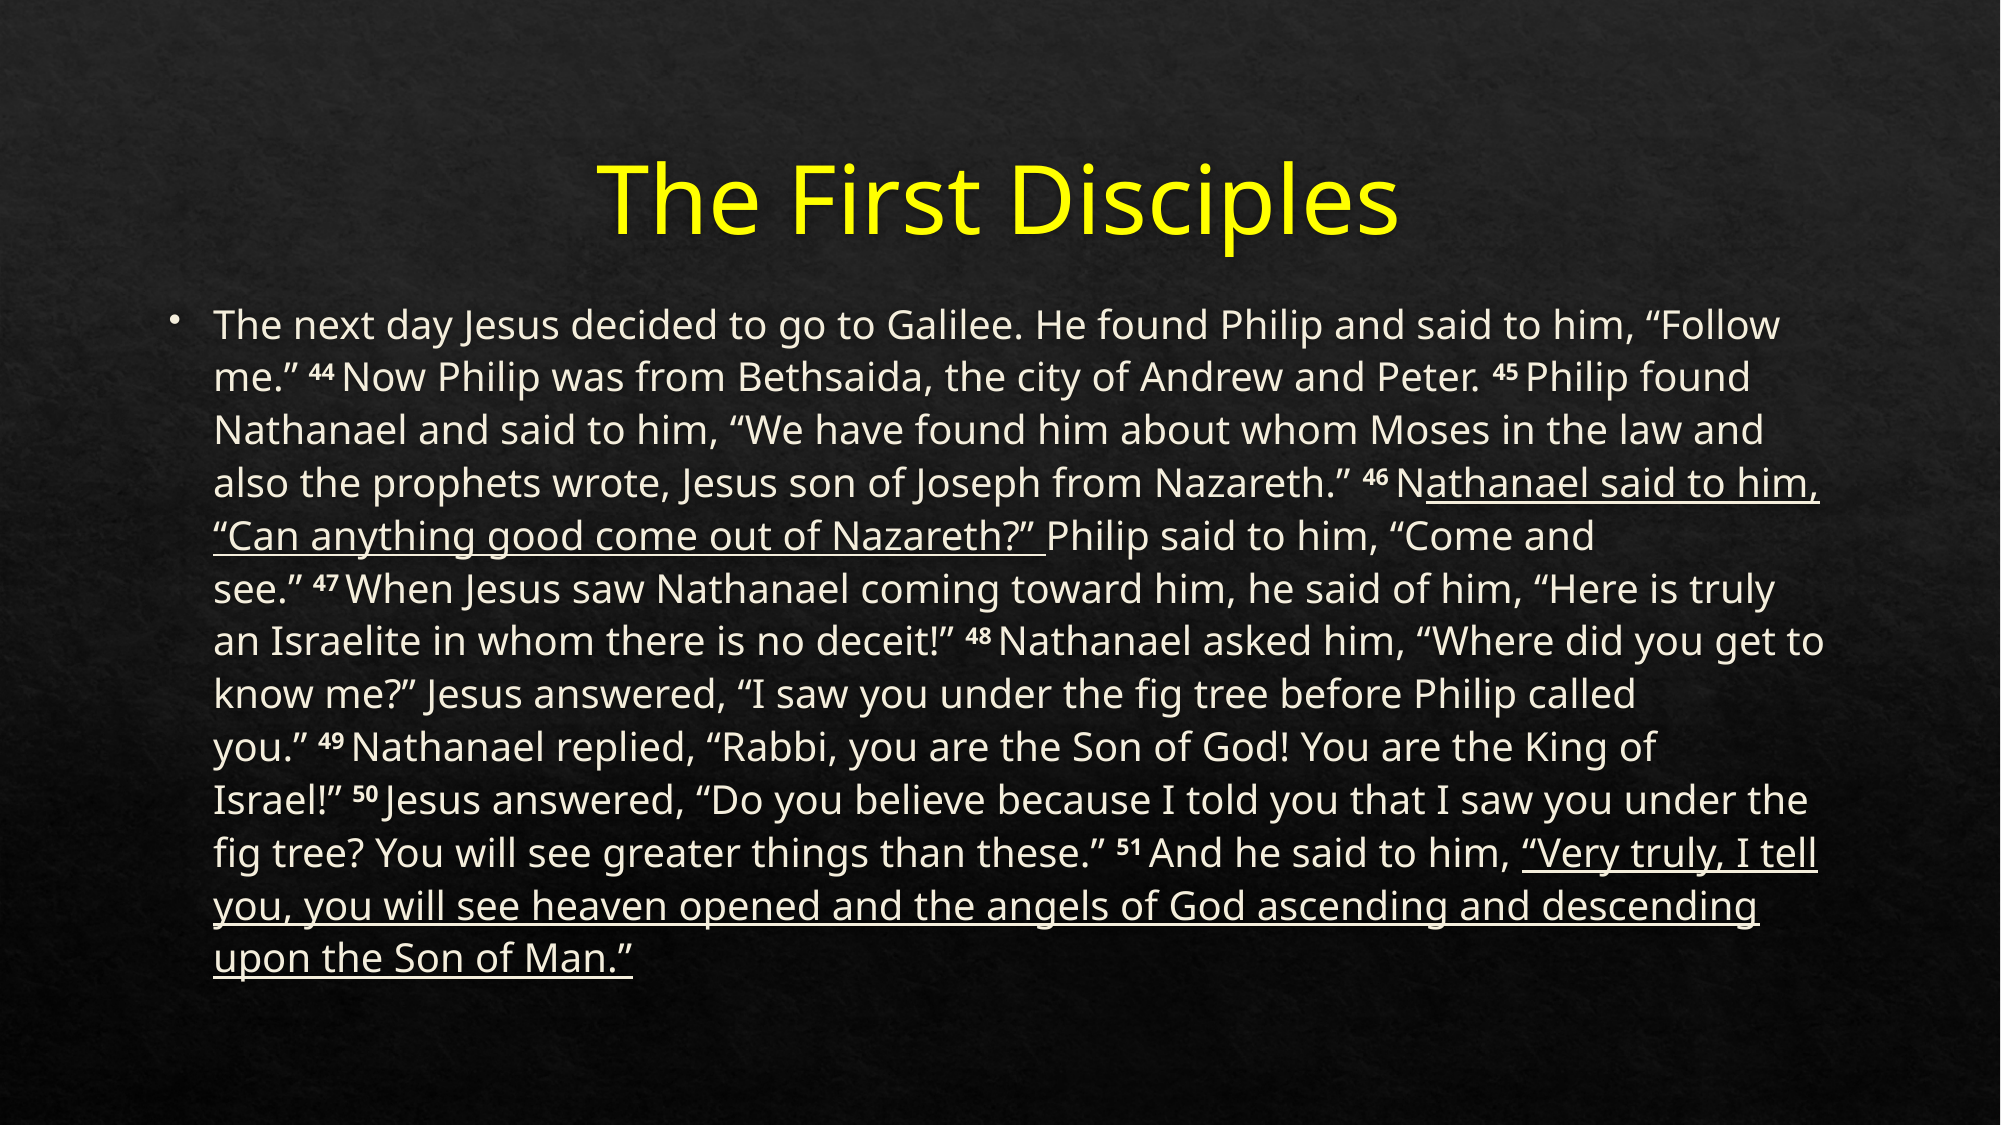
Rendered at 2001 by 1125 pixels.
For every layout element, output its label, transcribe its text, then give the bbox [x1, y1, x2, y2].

list The next day Jesus decided to go to Galilee. He found Philip and said to him, “Follow me.” 44 Now Philip was from Bethsaida, the city of Andrew and Peter. 45 Philip found Nathanael and said to him, “We have found him about whom Moses in the law and also the prophets wrote, Jesus son of Joseph from Nazareth.” 46 Nathanael said to him, “Can anything good come out of Nazareth?” Philip said to him, “Come and see.” 47 When Jesus saw Nathanael coming toward him, he said of him, “Here is truly an Israelite in whom there is no deceit!” 48 Nathanael asked him, “Where did you get to know me?” Jesus answered, “I saw you under the fig tree before Philip called you.” 49 Nathanael replied, “Rabbi, you are the Son of God! You are the King of Israel!” 50 Jesus answered, “Do you believe because I told you that I saw you under the fig tree? You will see greater things than these.” 51 And he said to him, “Very truly, I tell you, you will see heaven opened and the angels of God ascending and descending upon the Son of Man.” [149, 286, 1849, 997]
title The First Disciples [149, 99, 1849, 283]
